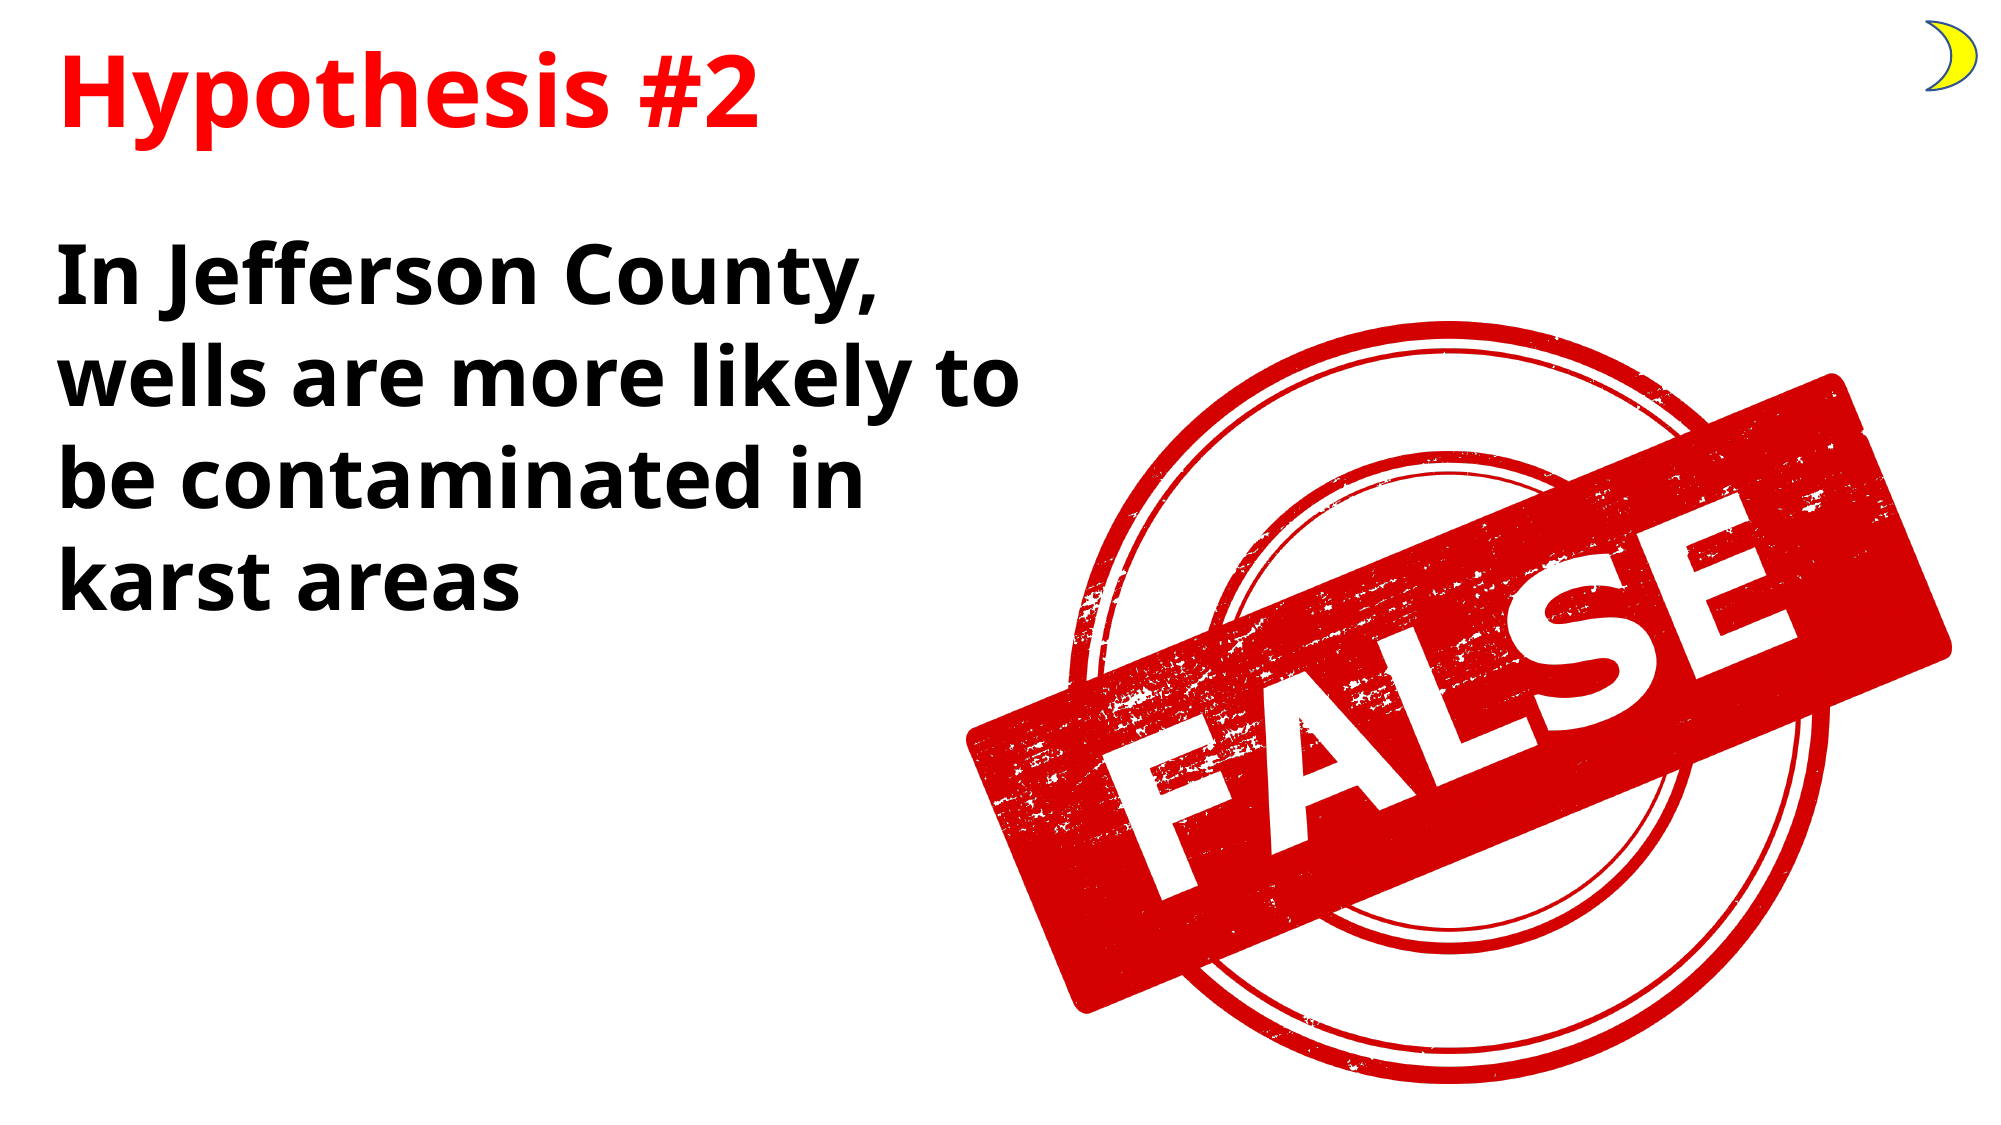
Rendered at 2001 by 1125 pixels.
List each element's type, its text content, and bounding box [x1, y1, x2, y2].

title Hypothesis #2 [41, 0, 2000, 181]
text_box [1925, 20, 1978, 92]
picture [966, 321, 1952, 1084]
list In Jefferson County, wells are more likely to be contaminated in karst areas [41, 214, 1110, 1014]
